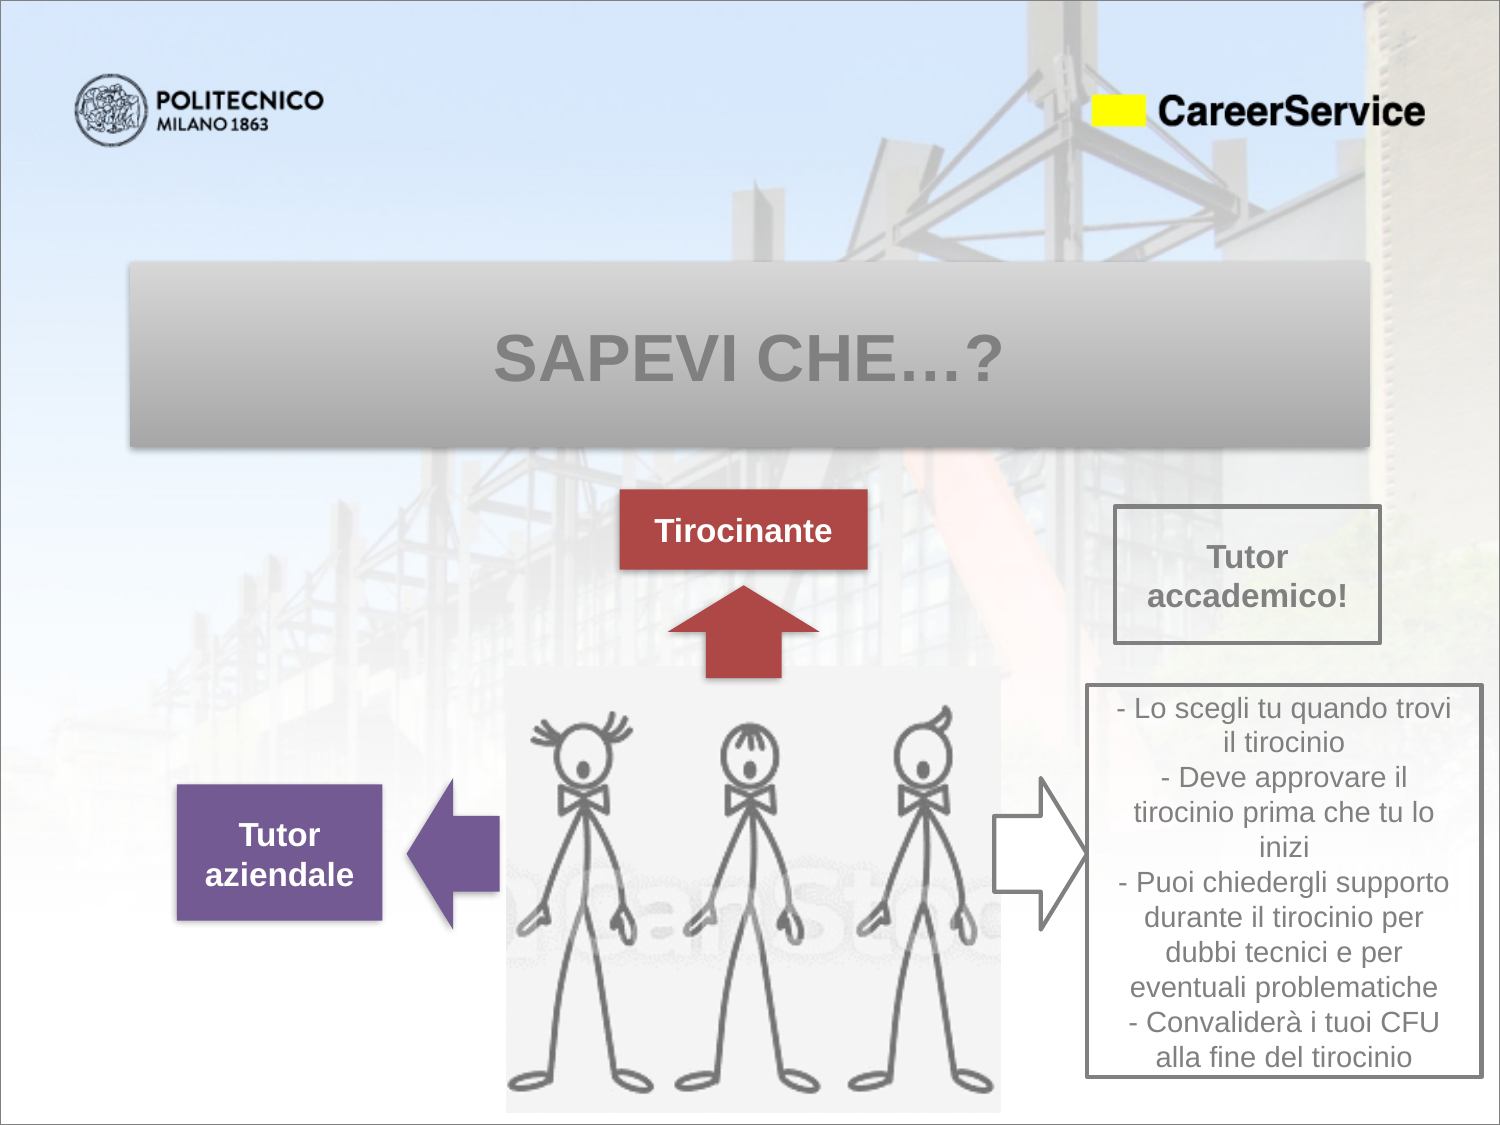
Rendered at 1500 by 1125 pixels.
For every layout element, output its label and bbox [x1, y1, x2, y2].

text_box [619, 489, 868, 570]
text_box [176, 784, 383, 921]
text_box [1086, 684, 1482, 1078]
text_box [1114, 506, 1381, 643]
picture [0, 0, 1500, 1125]
